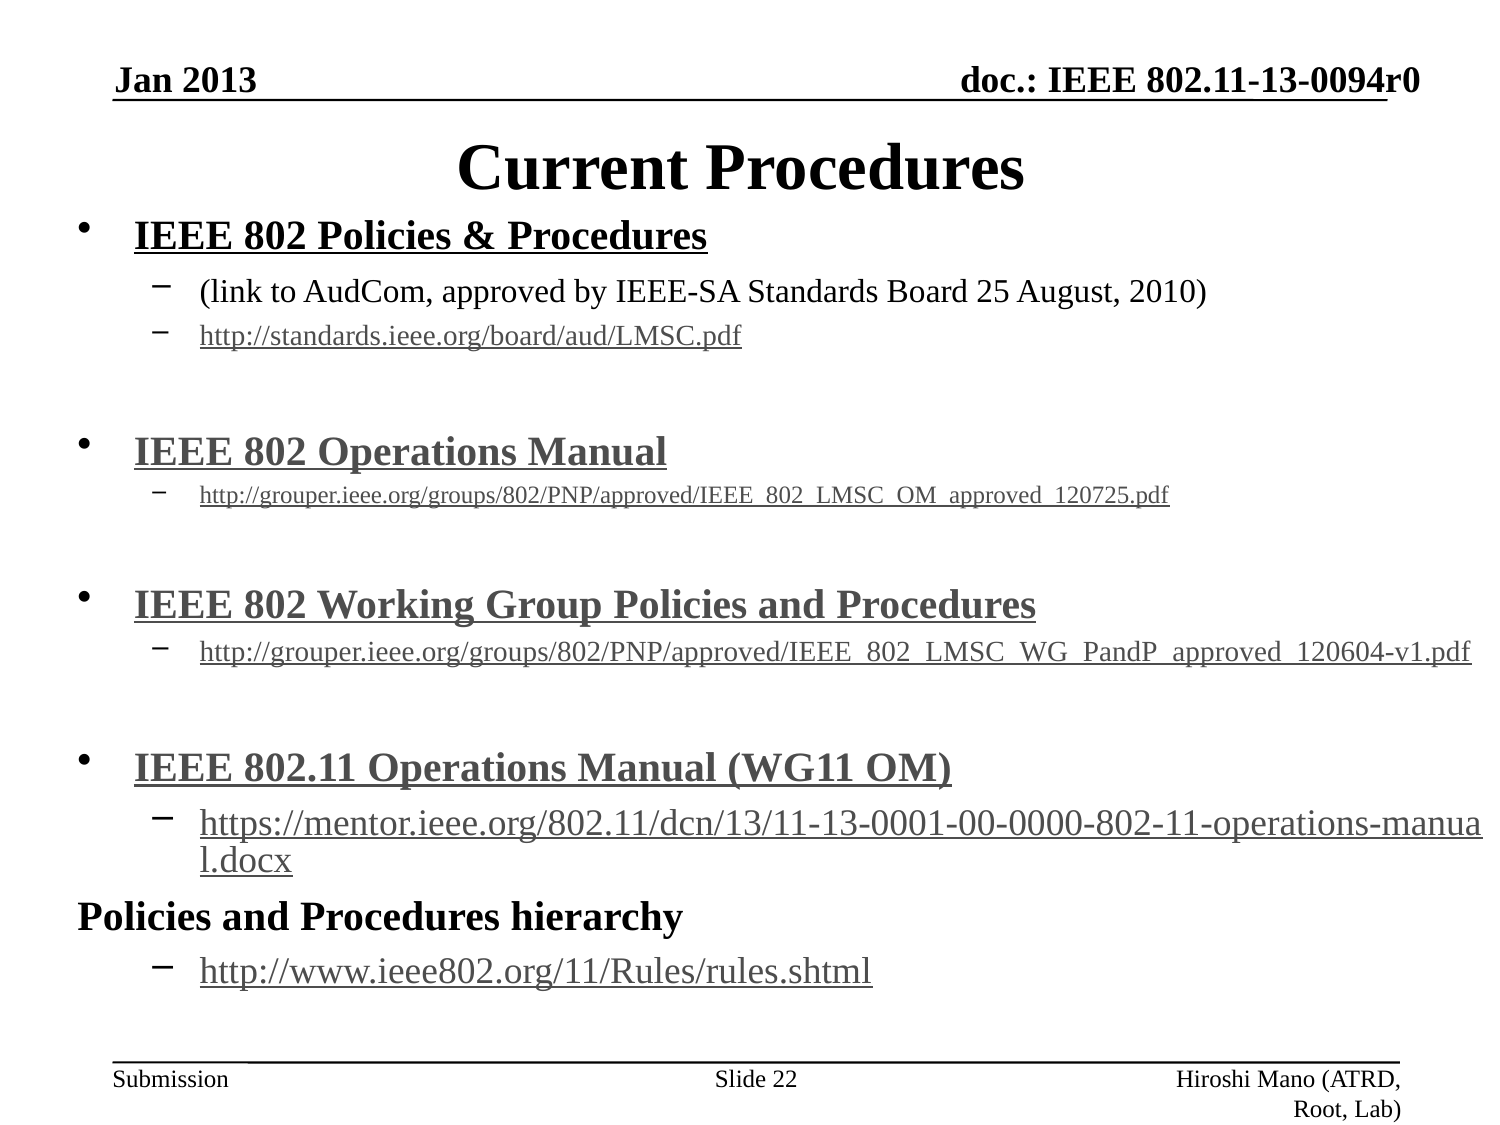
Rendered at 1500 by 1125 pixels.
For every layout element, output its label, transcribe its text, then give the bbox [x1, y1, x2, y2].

footer Hiroshi Mano (ATRD, Root, Lab) [1171, 1061, 1402, 1093]
title Current Procedures [112, 112, 1388, 199]
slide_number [114, 54, 259, 101]
list IEEE 802 Policies & Procedures (link to AudCom, approved by IEEE-SA Standards Board 25 August, 2010) http://standards.ieee.org/board/aud/LMSC.pdf IEEE 802 Operations Manual http://grouper.ieee.org/groups/802/PNP/approved/IEEE_802_LMSC_OM_approved_120725.pdf IEEE 802 Working Group Policies and Procedures http://grouper.ieee.org/groups/802/PNP/approved/IEEE_802_LMSC_WG_PandP_approved_120604-v1.pdf IEEE 802.11 Operations Manual (WG11 OM) https://mentor.ieee.org/802.11/dcn/13/11-13-0001-00-0000-802-11-operations-manual.docx Policies and Procedures hierarchy http://www.ieee802.org/11/Rules/rules.shtml [62, 199, 1500, 1051]
slide_number Slide 22 [712, 1061, 800, 1093]
